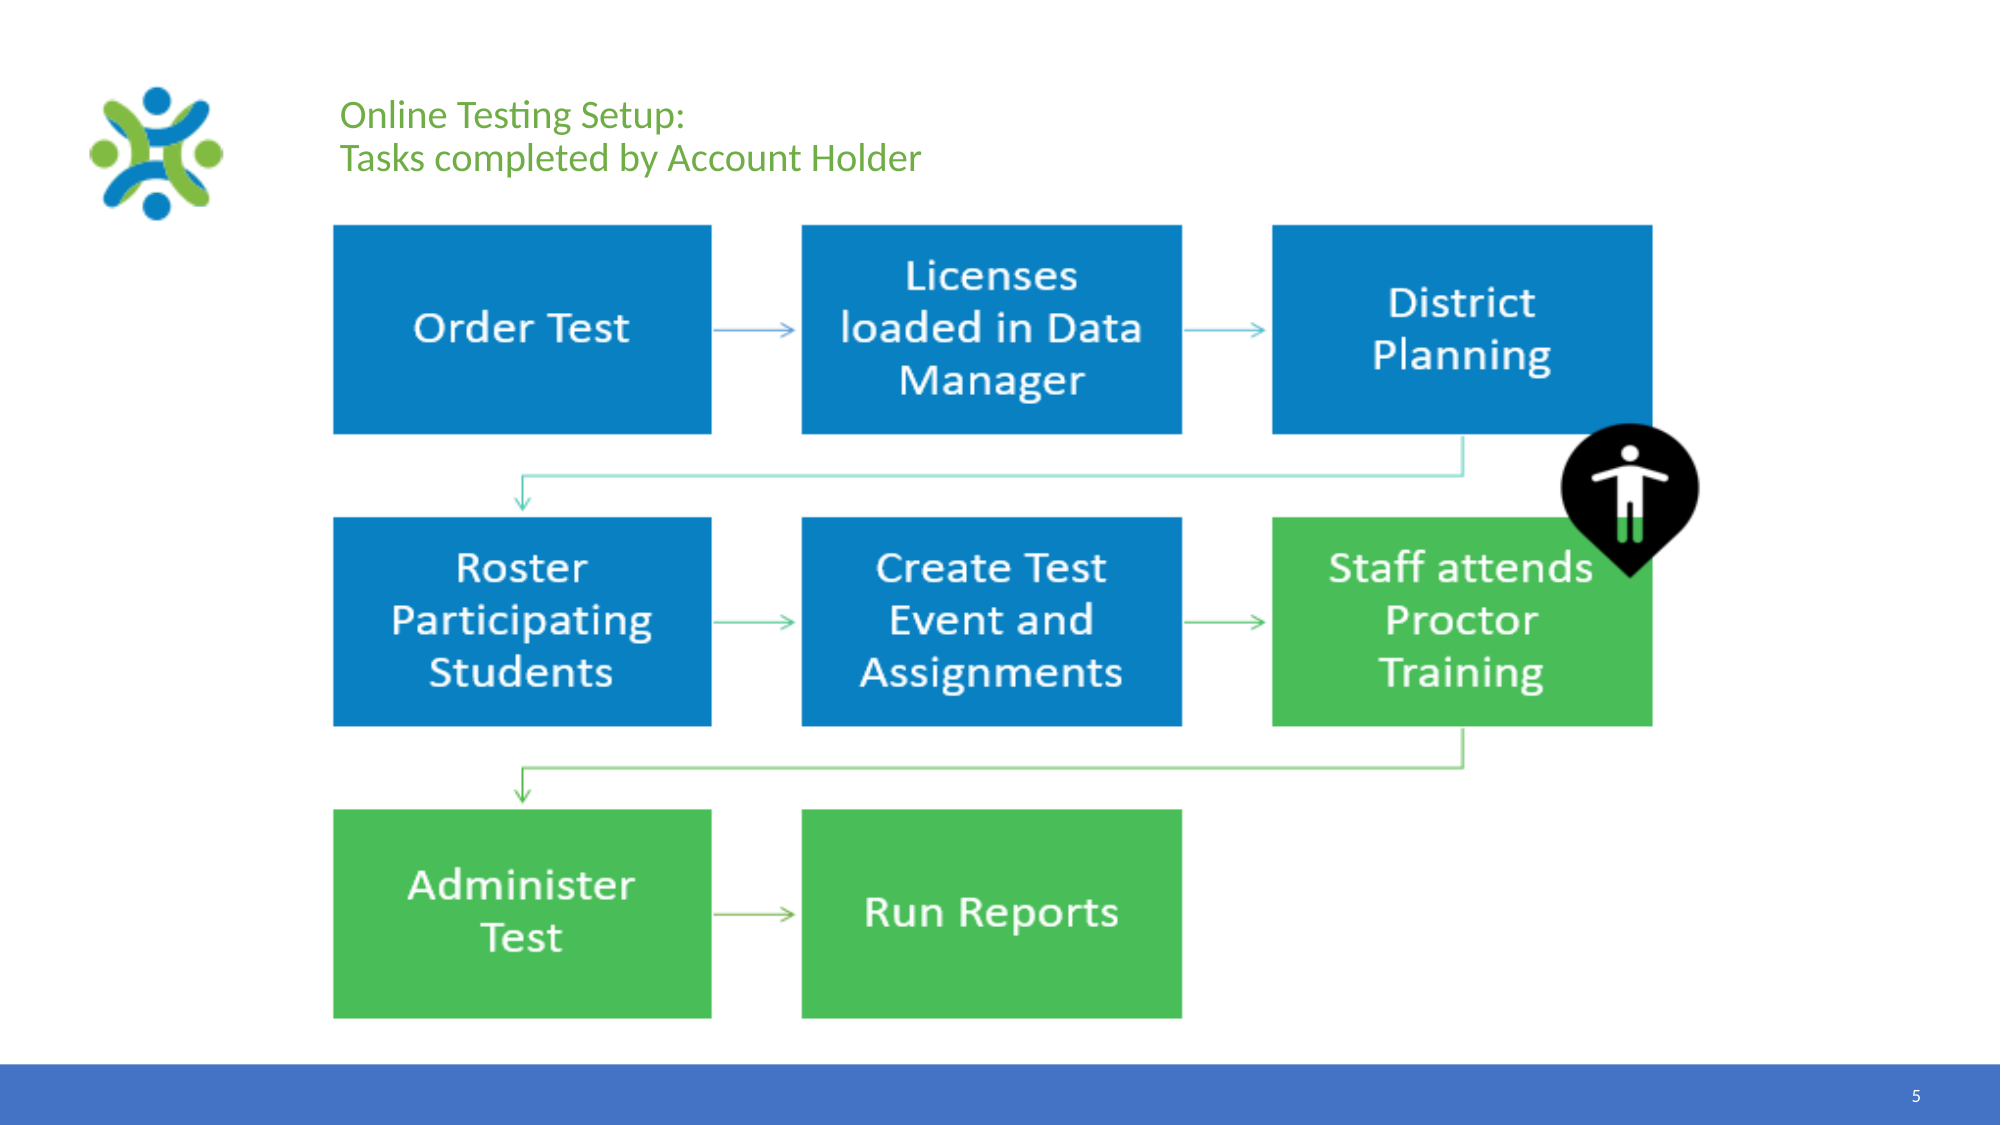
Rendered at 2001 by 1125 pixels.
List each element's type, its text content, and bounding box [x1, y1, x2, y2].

picture [324, 211, 1706, 1037]
slide_number 5 [1884, 1065, 1949, 1125]
title Online Testing Setup: Tasks completed by Account Holder [324, 84, 1675, 188]
